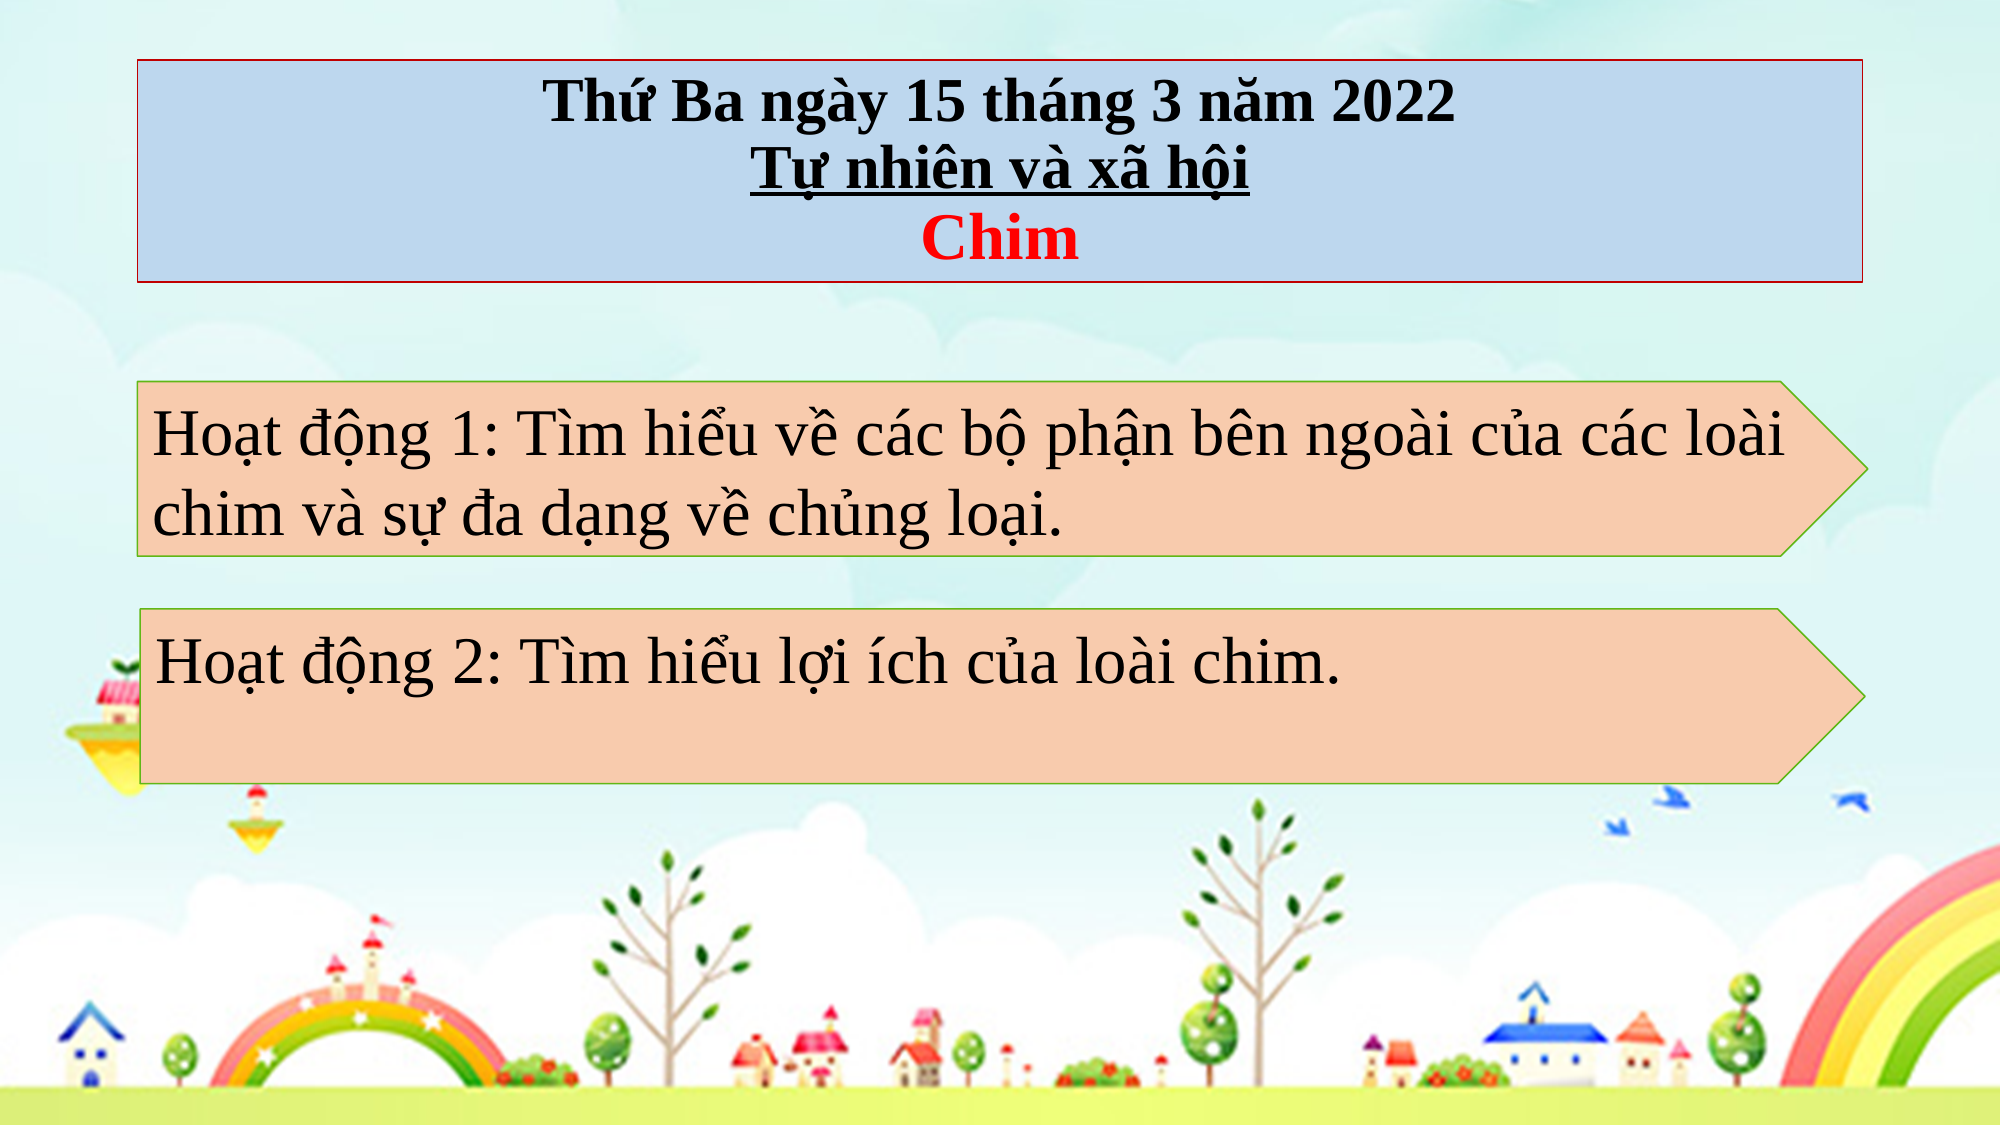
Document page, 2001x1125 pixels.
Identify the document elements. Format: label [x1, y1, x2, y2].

list [0, 0, 2000, 1125]
